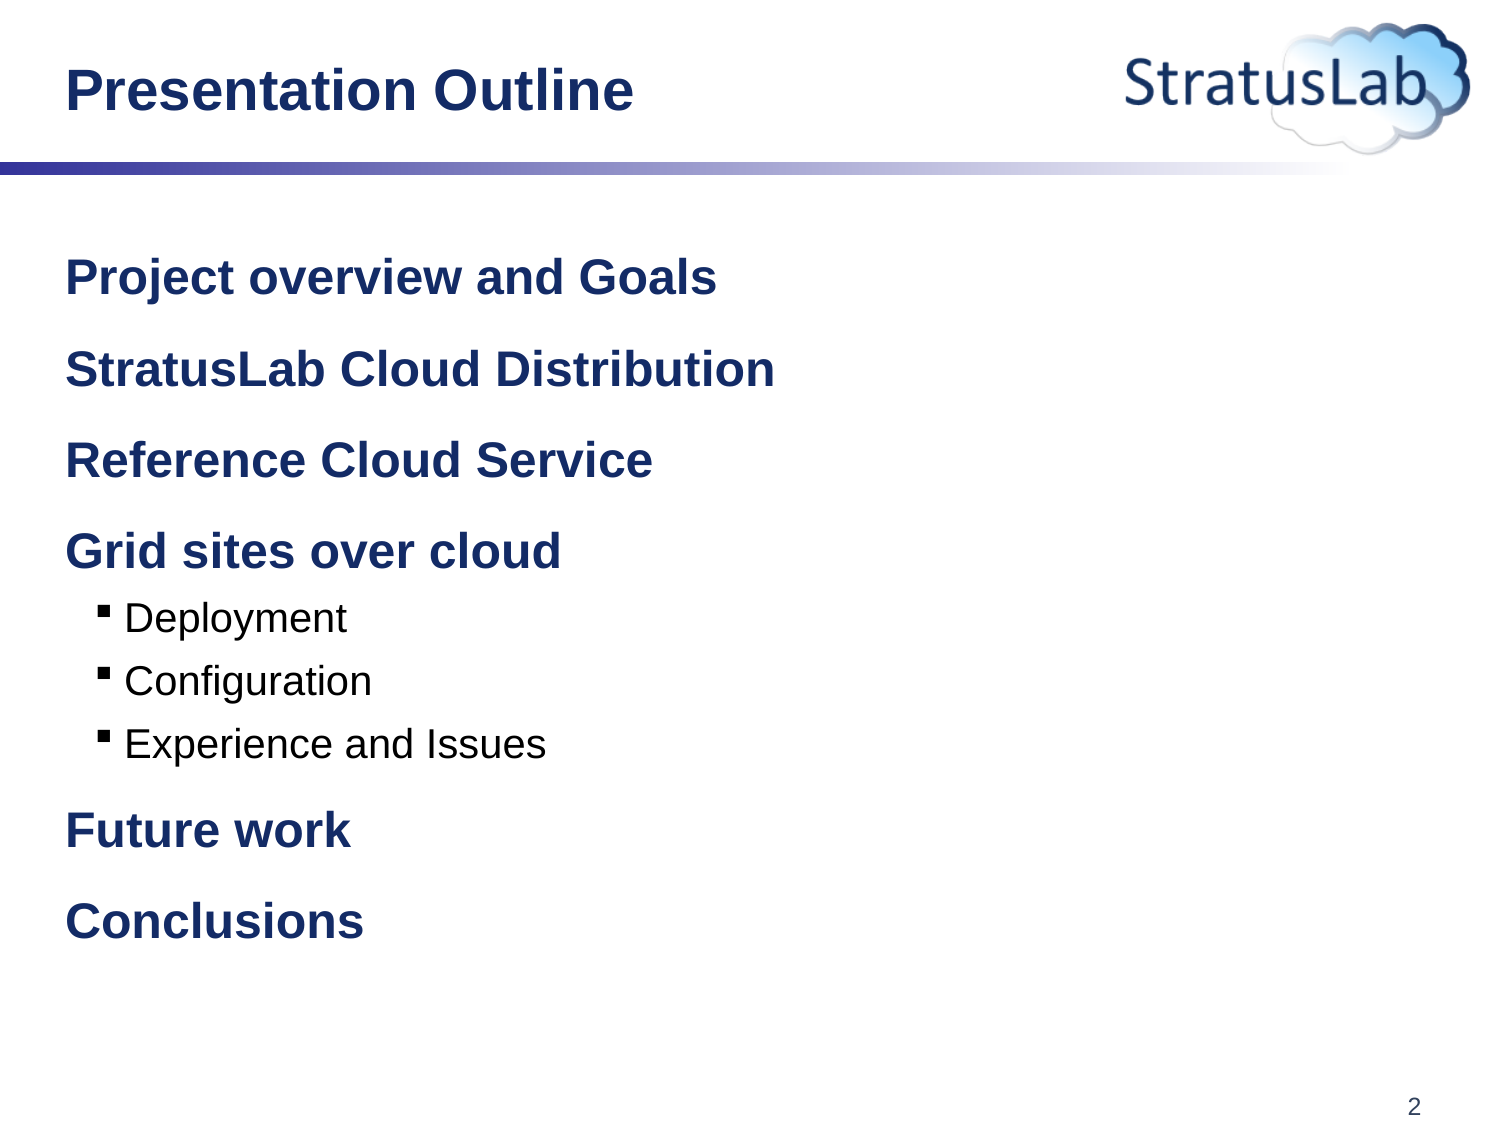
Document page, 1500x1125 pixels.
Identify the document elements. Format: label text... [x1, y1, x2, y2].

title Presentation Outline [49, 12, 1113, 163]
picture [1113, 19, 1478, 162]
list Project overview and Goals StratusLab Cloud Distribution Reference Cloud Service Grid sites over cloud Deployment Configuration Experience and Issues Future work Conclusions [49, 237, 1451, 1076]
